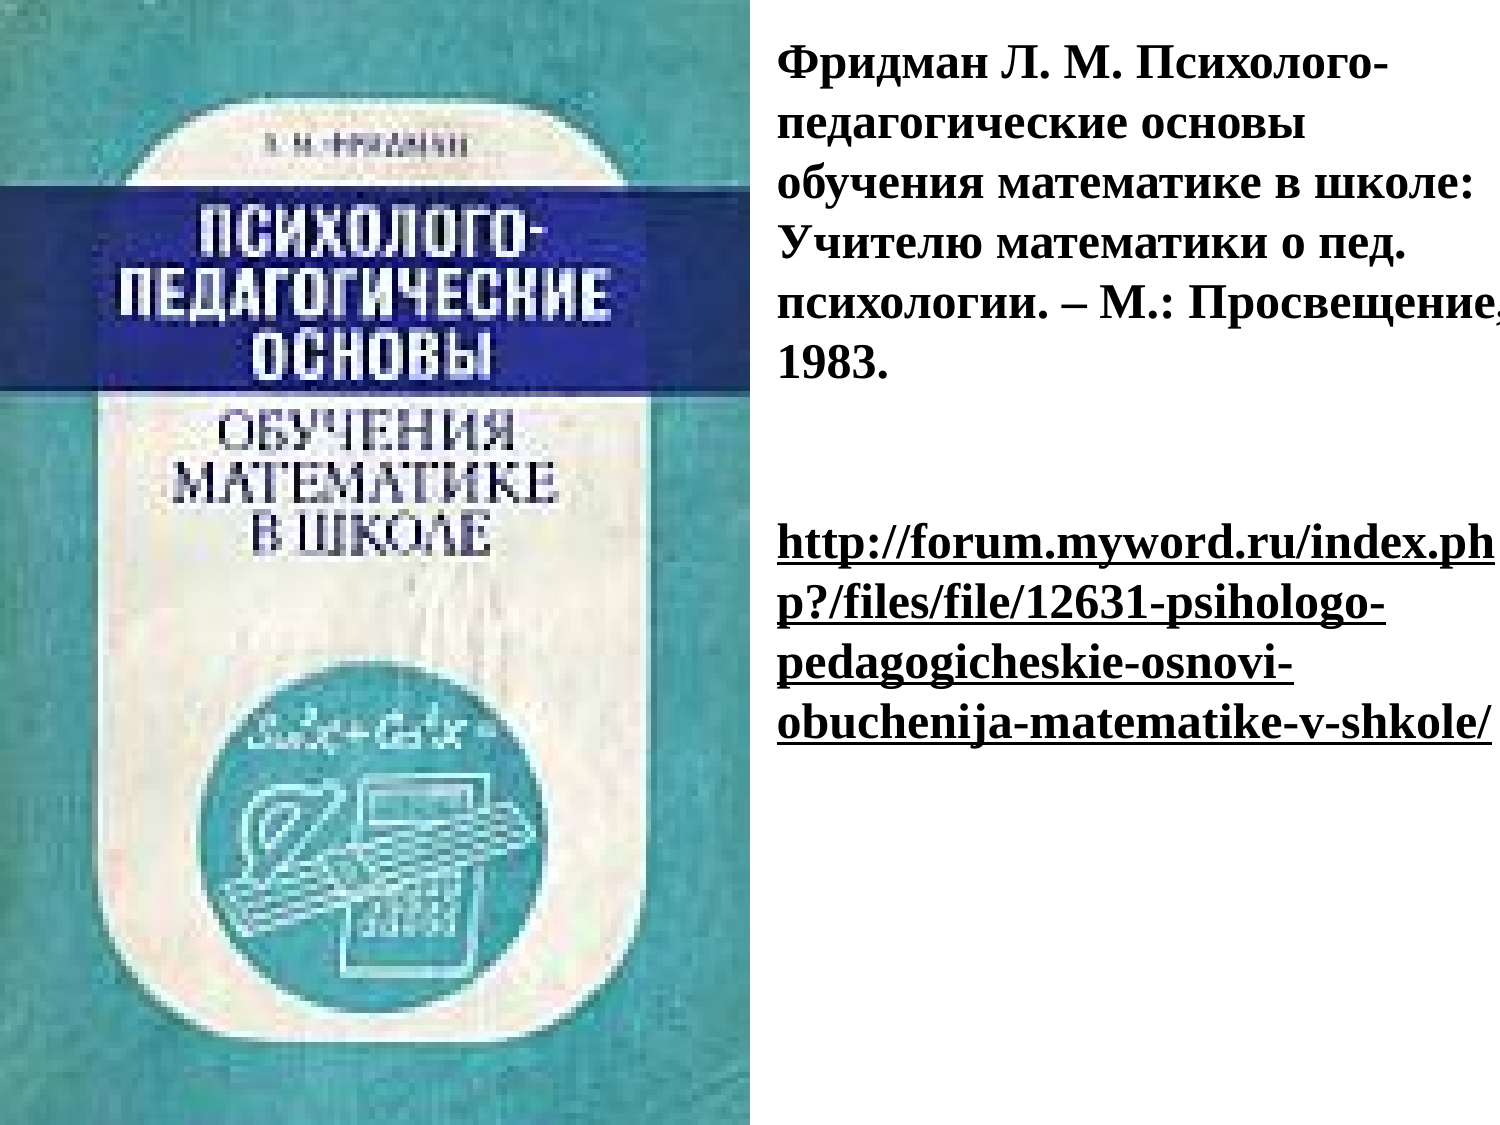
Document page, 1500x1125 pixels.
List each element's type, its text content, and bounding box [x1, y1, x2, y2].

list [0, 0, 750, 1125]
title Фридман Л. М. Психолого-педагогические основы обучения математике в школе: Учителю математики о пед. психологии. – М.: Просвещение, 1983. http://forum.myword.ru/index.php?/files/file/12631-psihologo-pedagogicheskie-osnovi-obuchenija-matematike-v-shkole/ [761, 0, 1500, 930]
